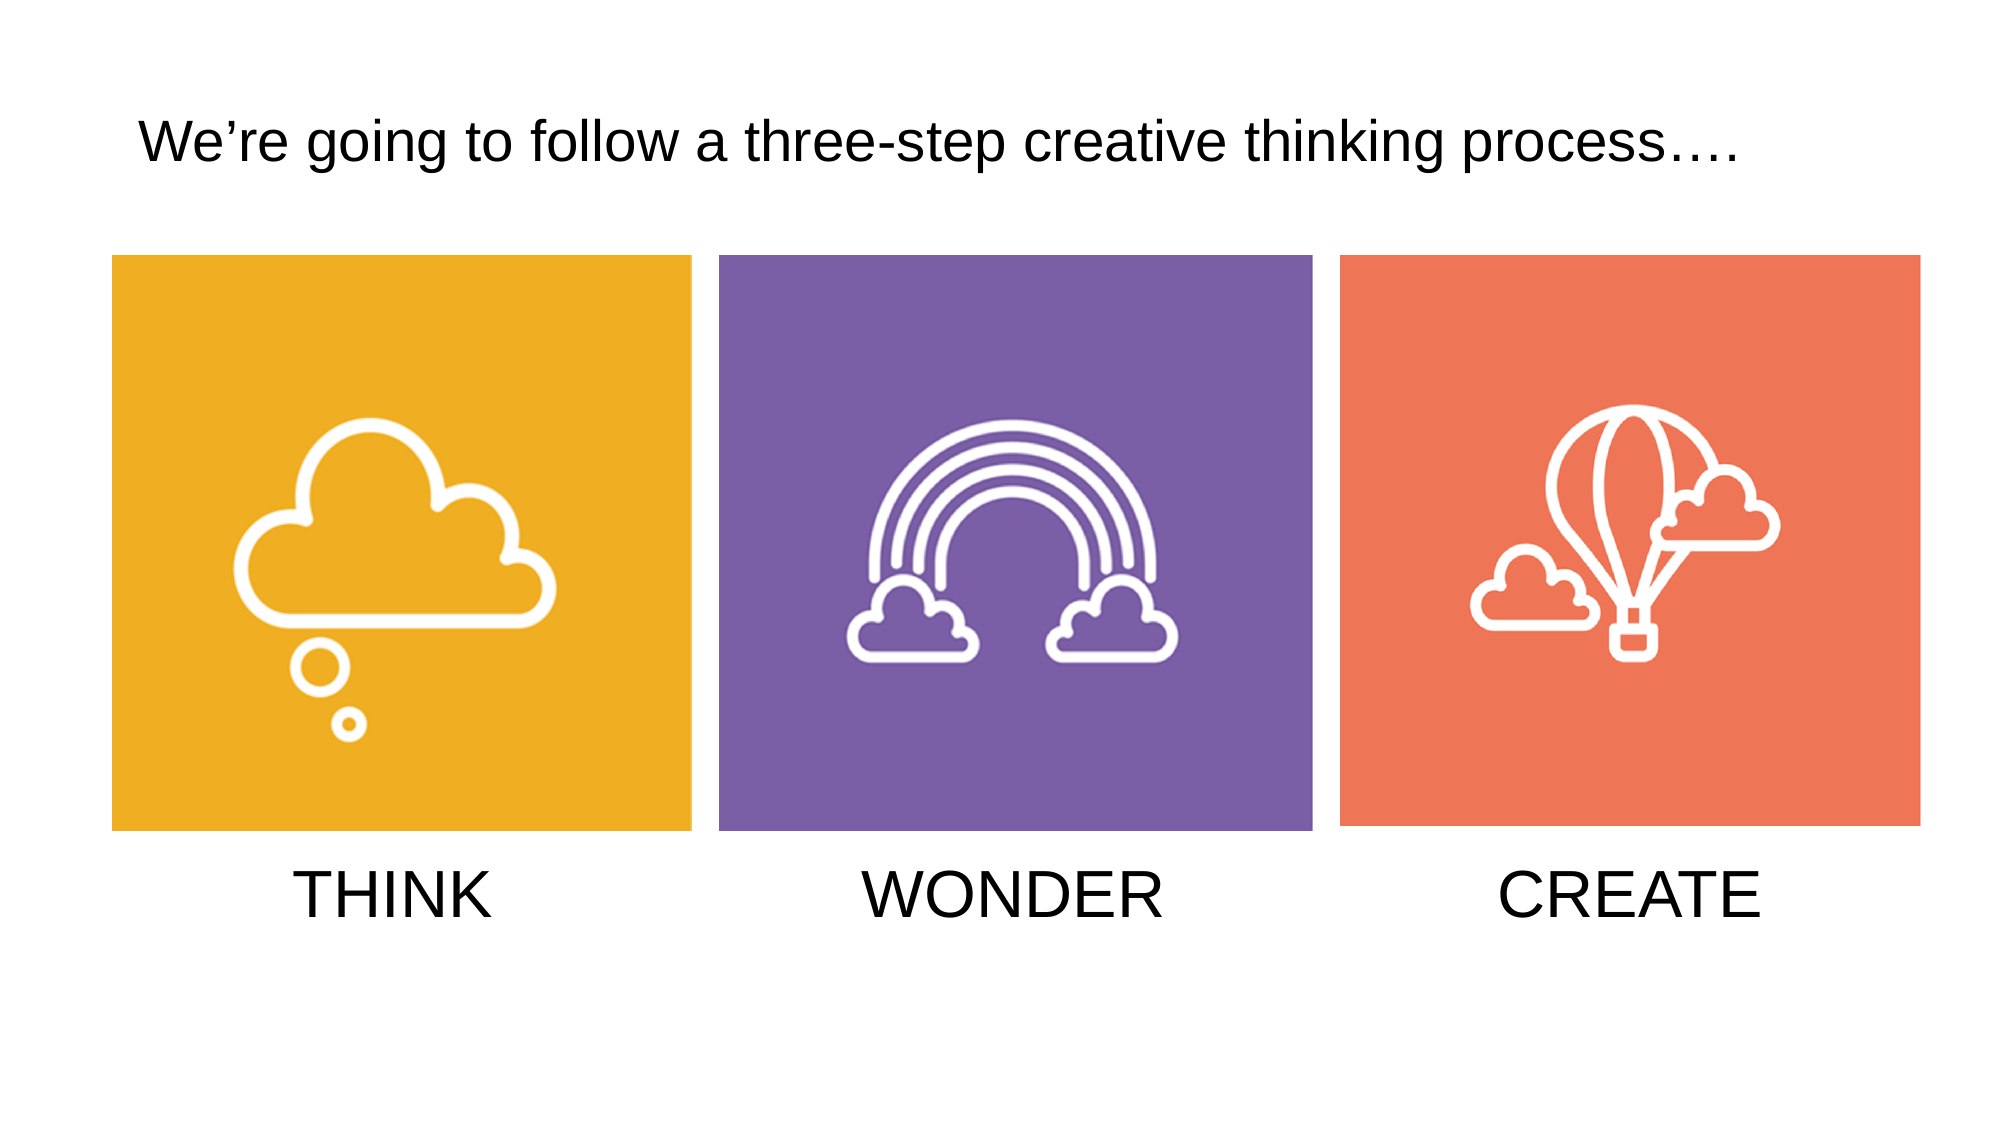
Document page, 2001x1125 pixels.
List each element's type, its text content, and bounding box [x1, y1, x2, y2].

picture [112, 255, 692, 831]
text_box THINK WONDER CREATE [129, 806, 1942, 988]
text_box We’re going to follow a three-step creative thinking process…. [123, 95, 1758, 181]
picture [1340, 255, 1921, 827]
picture [719, 255, 1313, 831]
